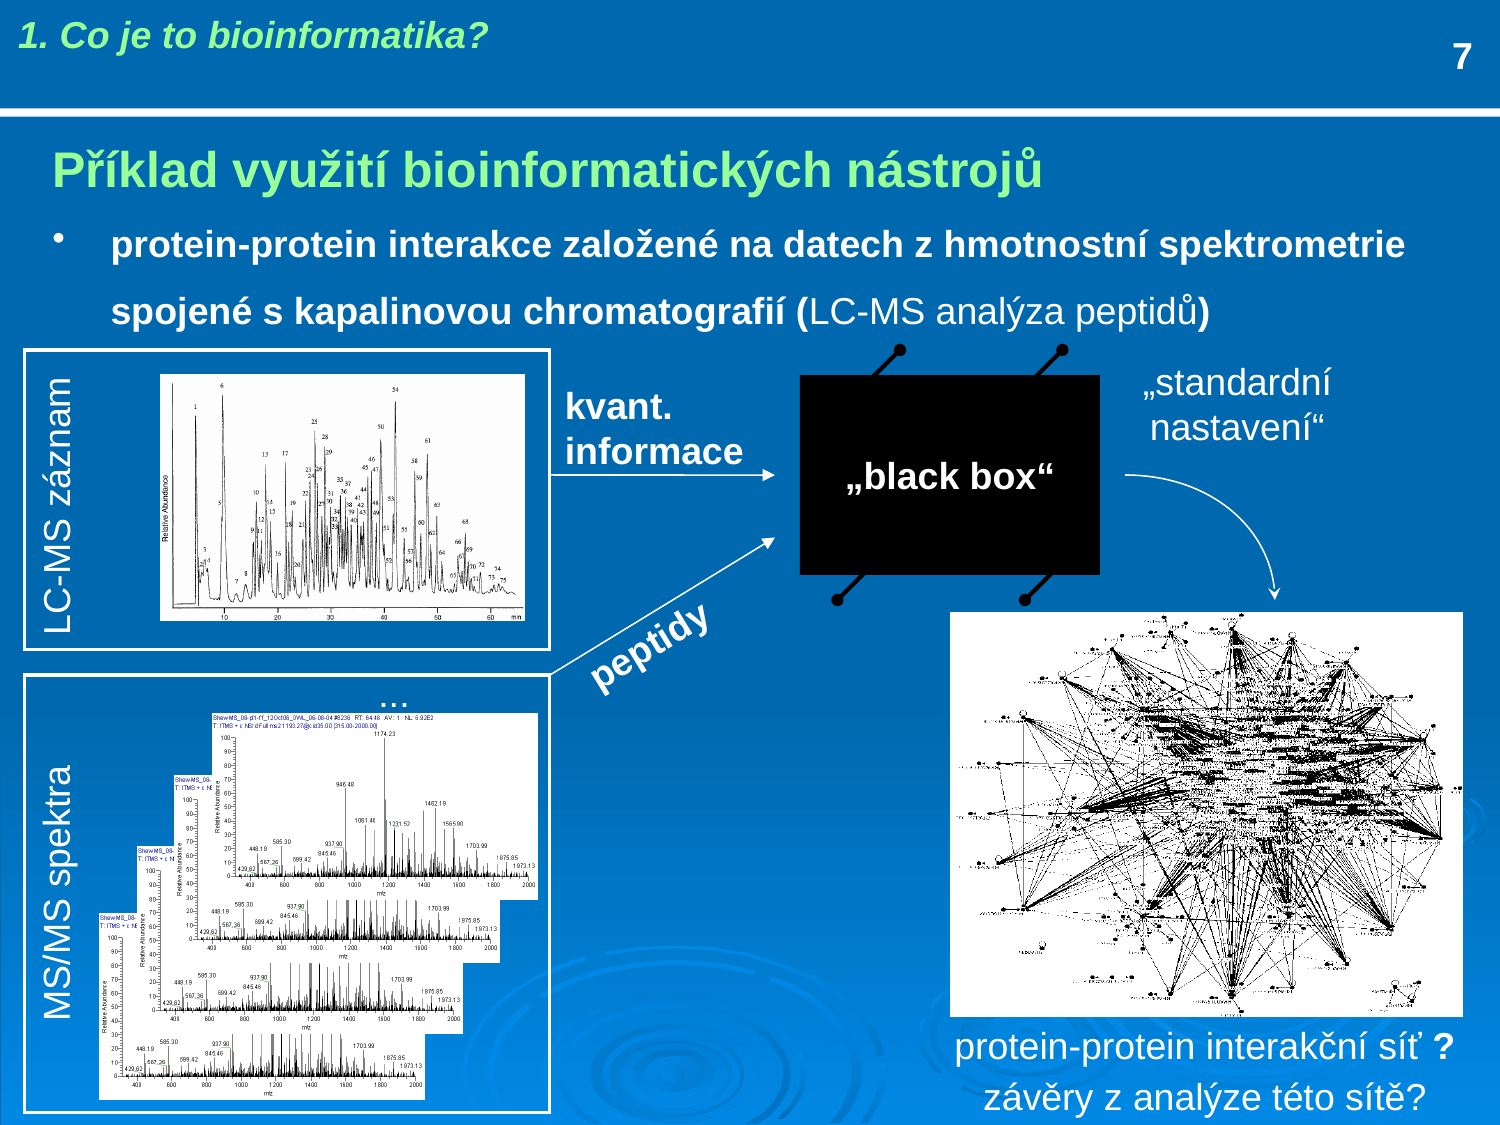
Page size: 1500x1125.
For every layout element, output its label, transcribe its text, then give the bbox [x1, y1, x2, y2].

text_box LC-MS záznam [25, 362, 85, 650]
text_box [706, 537, 775, 580]
text_box 1. Co je to bioinformatika? [3, 3, 505, 104]
text_box ... [363, 662, 425, 674]
text_box 7 [1399, 24, 1488, 85]
text_box Příklad využití bioinformatických nástrojů protein-protein interakce založené na datech z hmotnostní spektrometrie spojené s kapalinovou chromatografií (LC-MS analýza peptidů) [37, 99, 1463, 340]
text_box [24, 349, 550, 650]
text_box [24, 674, 550, 1113]
picture [159, 374, 526, 621]
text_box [799, 349, 1101, 601]
text_box [1124, 474, 1281, 601]
text_box protein-protein interakční síť ? [939, 1015, 1471, 1075]
text_box závěry z analýze této sítě? [968, 1065, 1442, 1125]
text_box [99, 712, 538, 1101]
text_box peptidy [563, 575, 734, 712]
text_box kvant. informace [549, 374, 770, 480]
text_box „standardní nastavení“ [1112, 350, 1363, 455]
picture [949, 612, 1463, 1018]
